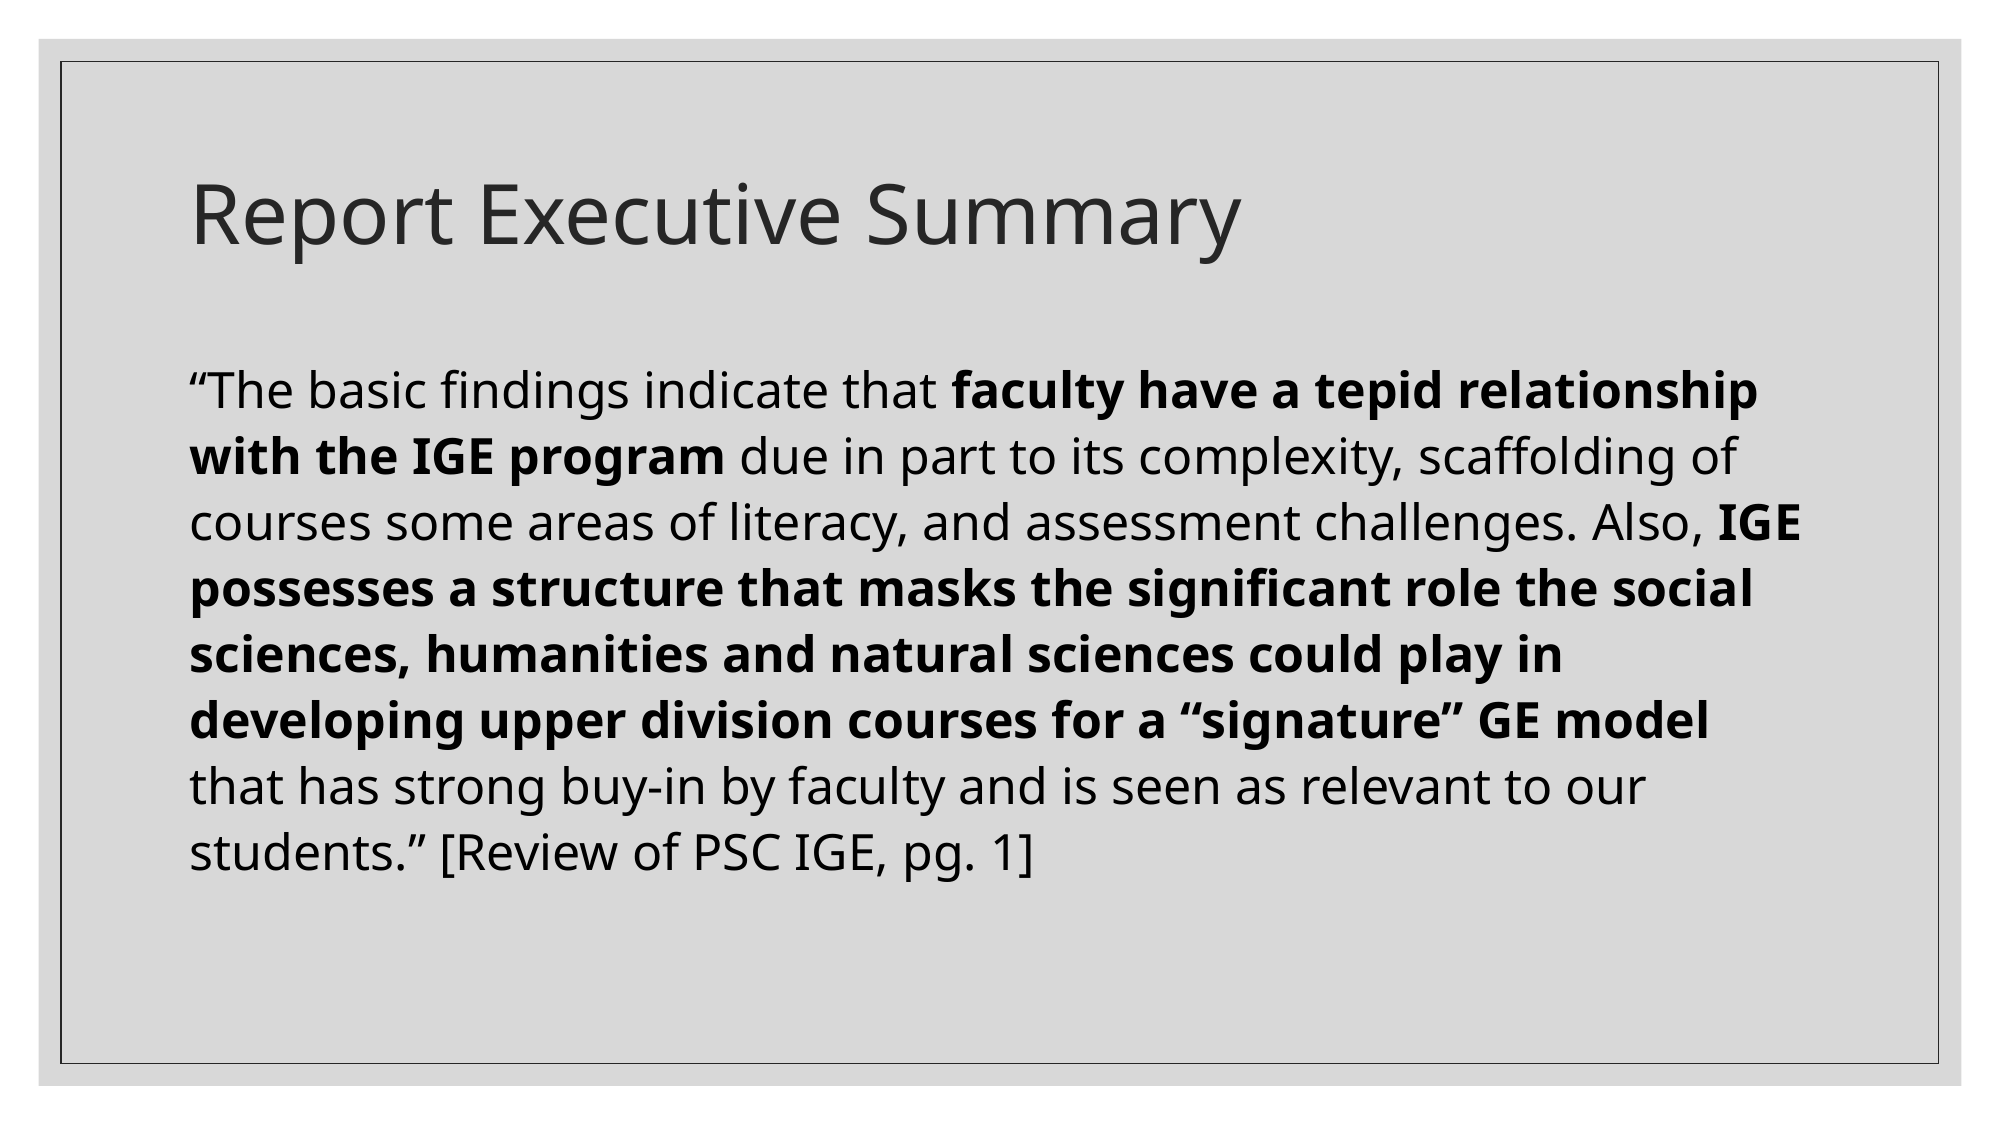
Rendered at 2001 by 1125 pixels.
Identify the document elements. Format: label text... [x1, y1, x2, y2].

title Report Executive Summary [174, 105, 1825, 331]
list “The basic findings indicate that faculty have a tepid relationship with the IGE program due in part to its complexity, scaffolding of courses some areas of literacy, and assessment challenges. Also, IGE possesses a structure that masks the significant role the social sciences, humanities and natural sciences could play in developing upper division courses for a “signature” GE model that has strong buy-in by faculty and is seen as relevant to our students.” [Review of PSC IGE, pg. 1] [174, 345, 1825, 977]
